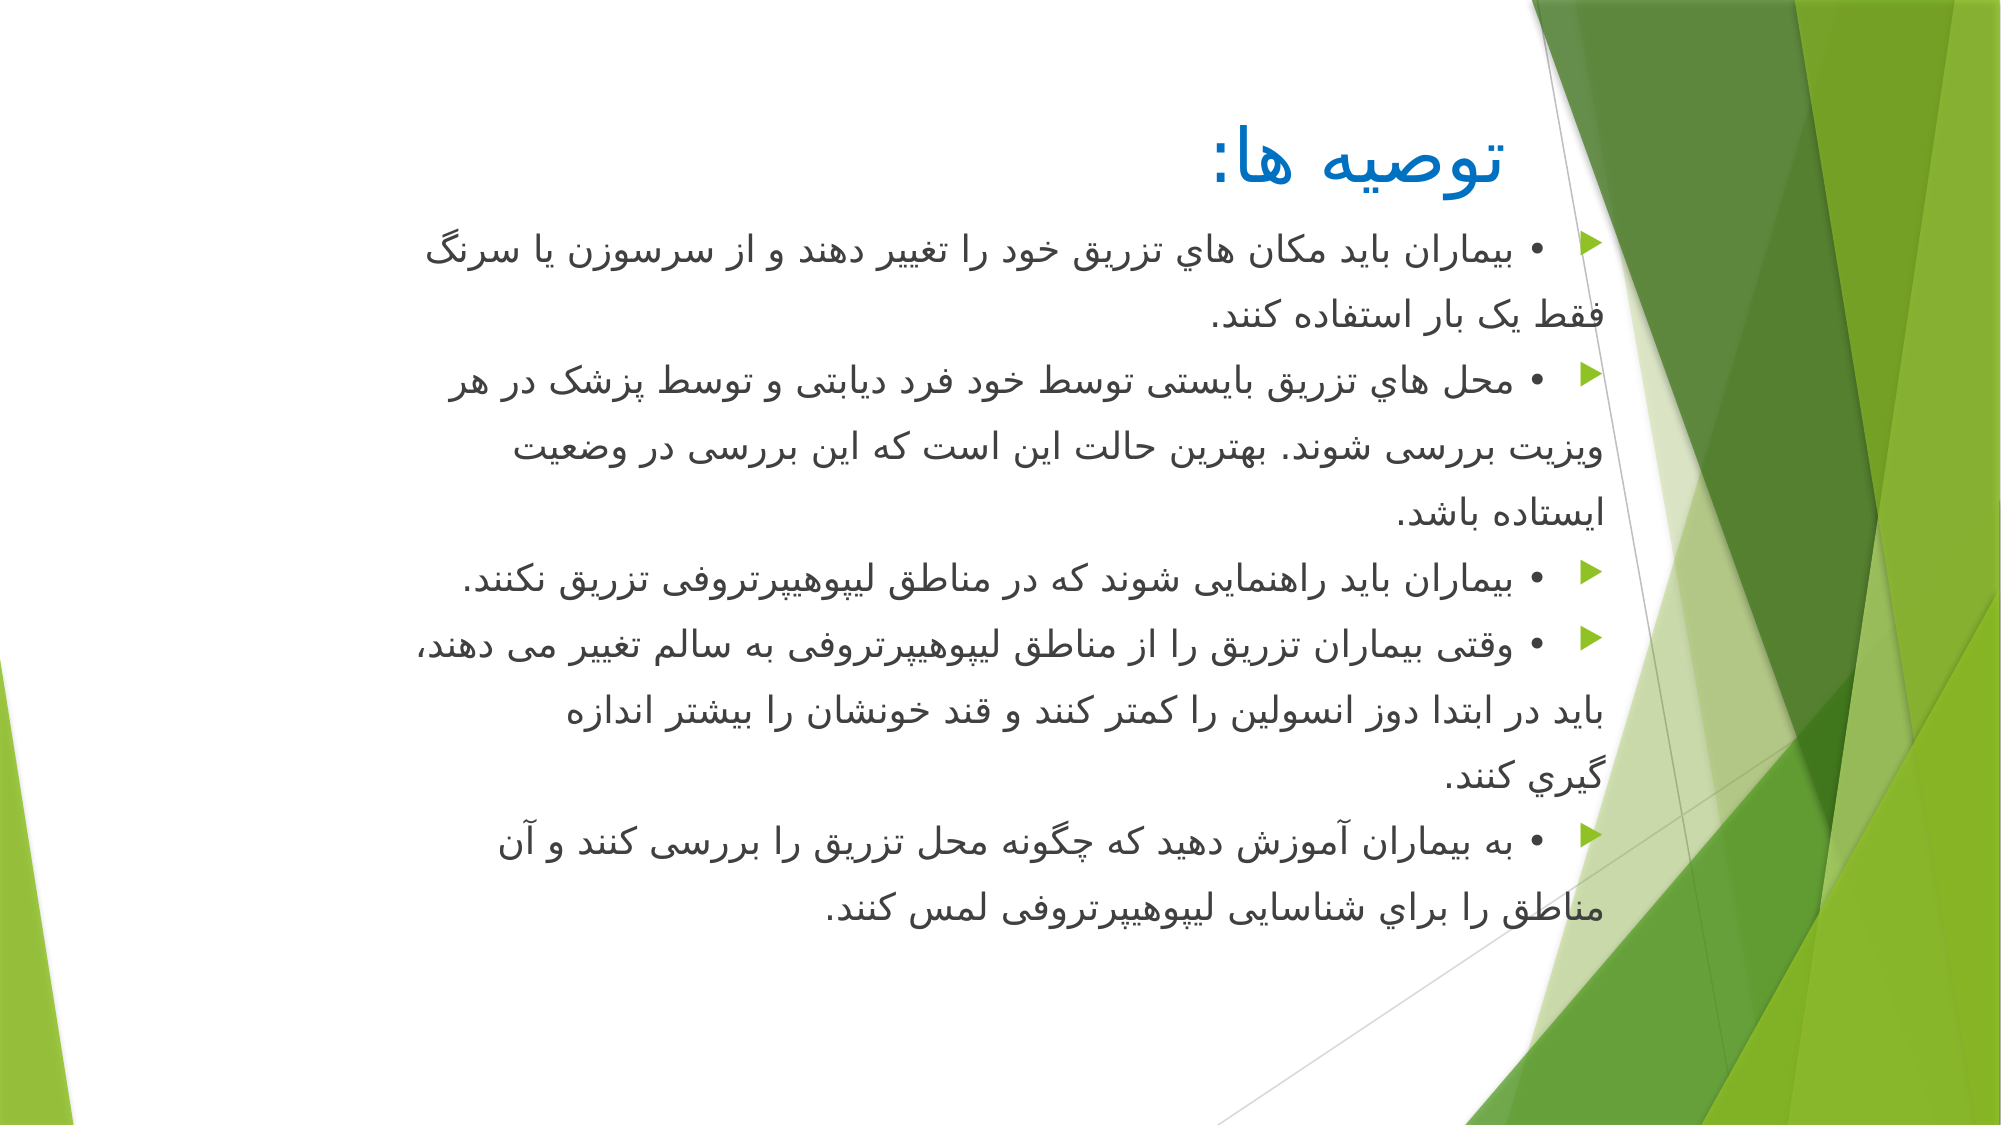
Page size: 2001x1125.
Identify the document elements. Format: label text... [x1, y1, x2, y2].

title توصیه ها: [111, 99, 1522, 217]
list • بیماران باید مکان هاي تزریق خود را تغییر دهند و از سرسوزن یا سرنگ فقط یک بار استفاده کنند. • محل هاي تزریق بایستی توسط خود فرد دیابتی و توسط پزشک در هر ویزیت بررسی شوند. بهترین حالت این است که این بررسی در وضعیت ایستاده باشد. • بیماران باید راهنمایی شوند که در مناطق لیپوهیپرتروفی تزریق نکنند. • وقتی بیماران تزریق را از مناطق لیپوهیپرتروفی به سالم تغییر می دهند، باید در ابتدا دوز انسولین را کمتر کنند و قند خونشان را بیشتر اندازه گیري کنند. • به بیماران آموزش دهید که چگونه محل تزریق را بررسی کنند و آن مناطق را براي شناسایی لیپوهیپرتروفی لمس کنند. [111, 217, 1621, 1068]
